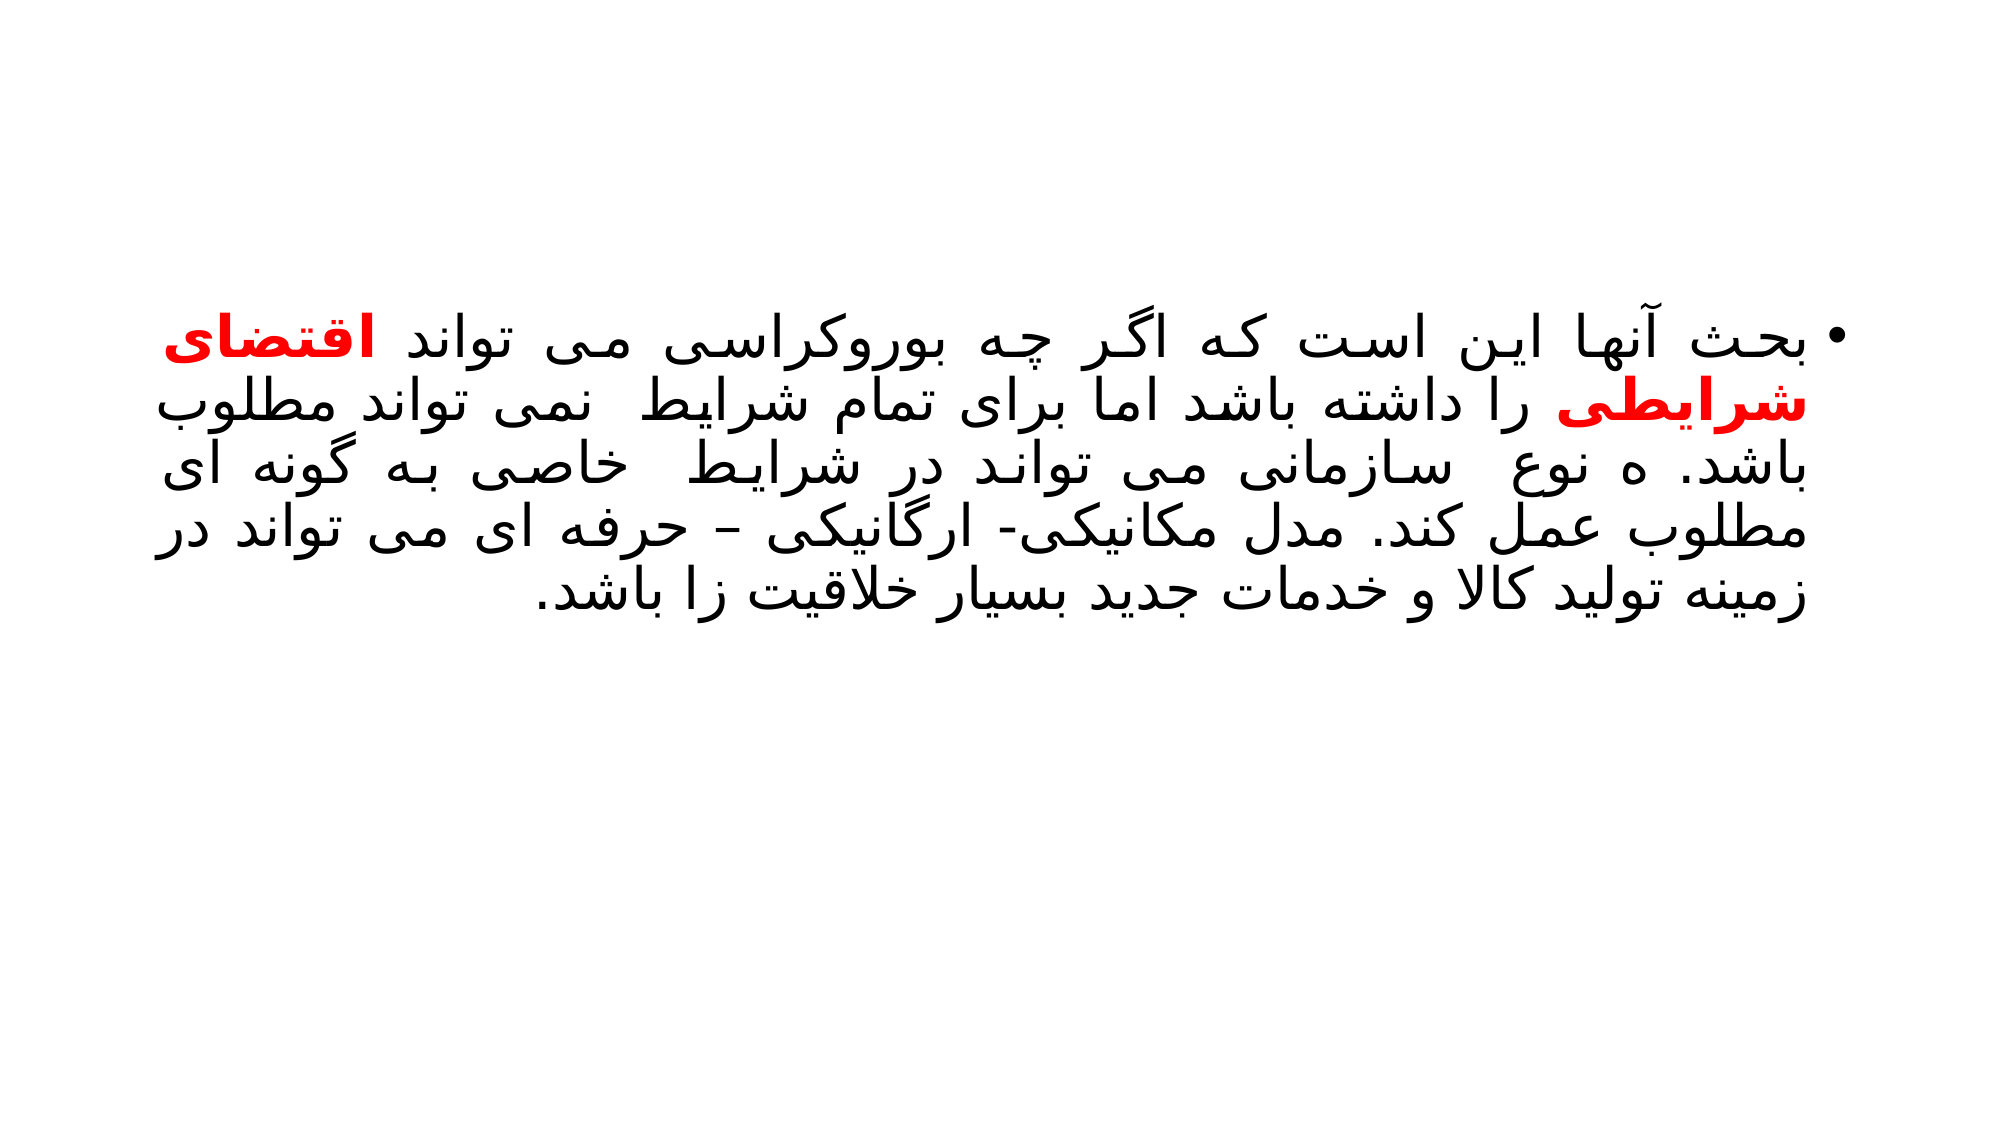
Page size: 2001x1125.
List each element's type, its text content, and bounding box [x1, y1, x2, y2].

list بحث آنها این است که اگر چه بوروکراسی می تواند اقتضای شرایطی را داشته باشد اما برای تمام شرایط نمی تواند مطلوب باشد. ه نوع سازمانی می تواند در شرایط خاصی به گونه ای مطلوب عمل کند. مدل مکانیکی- ارگانیکی – حرفه ای می تواند در زمینه تولید کالا و خدمات جدید بسیار خلاقیت زا باشد. [137, 299, 1863, 1014]
